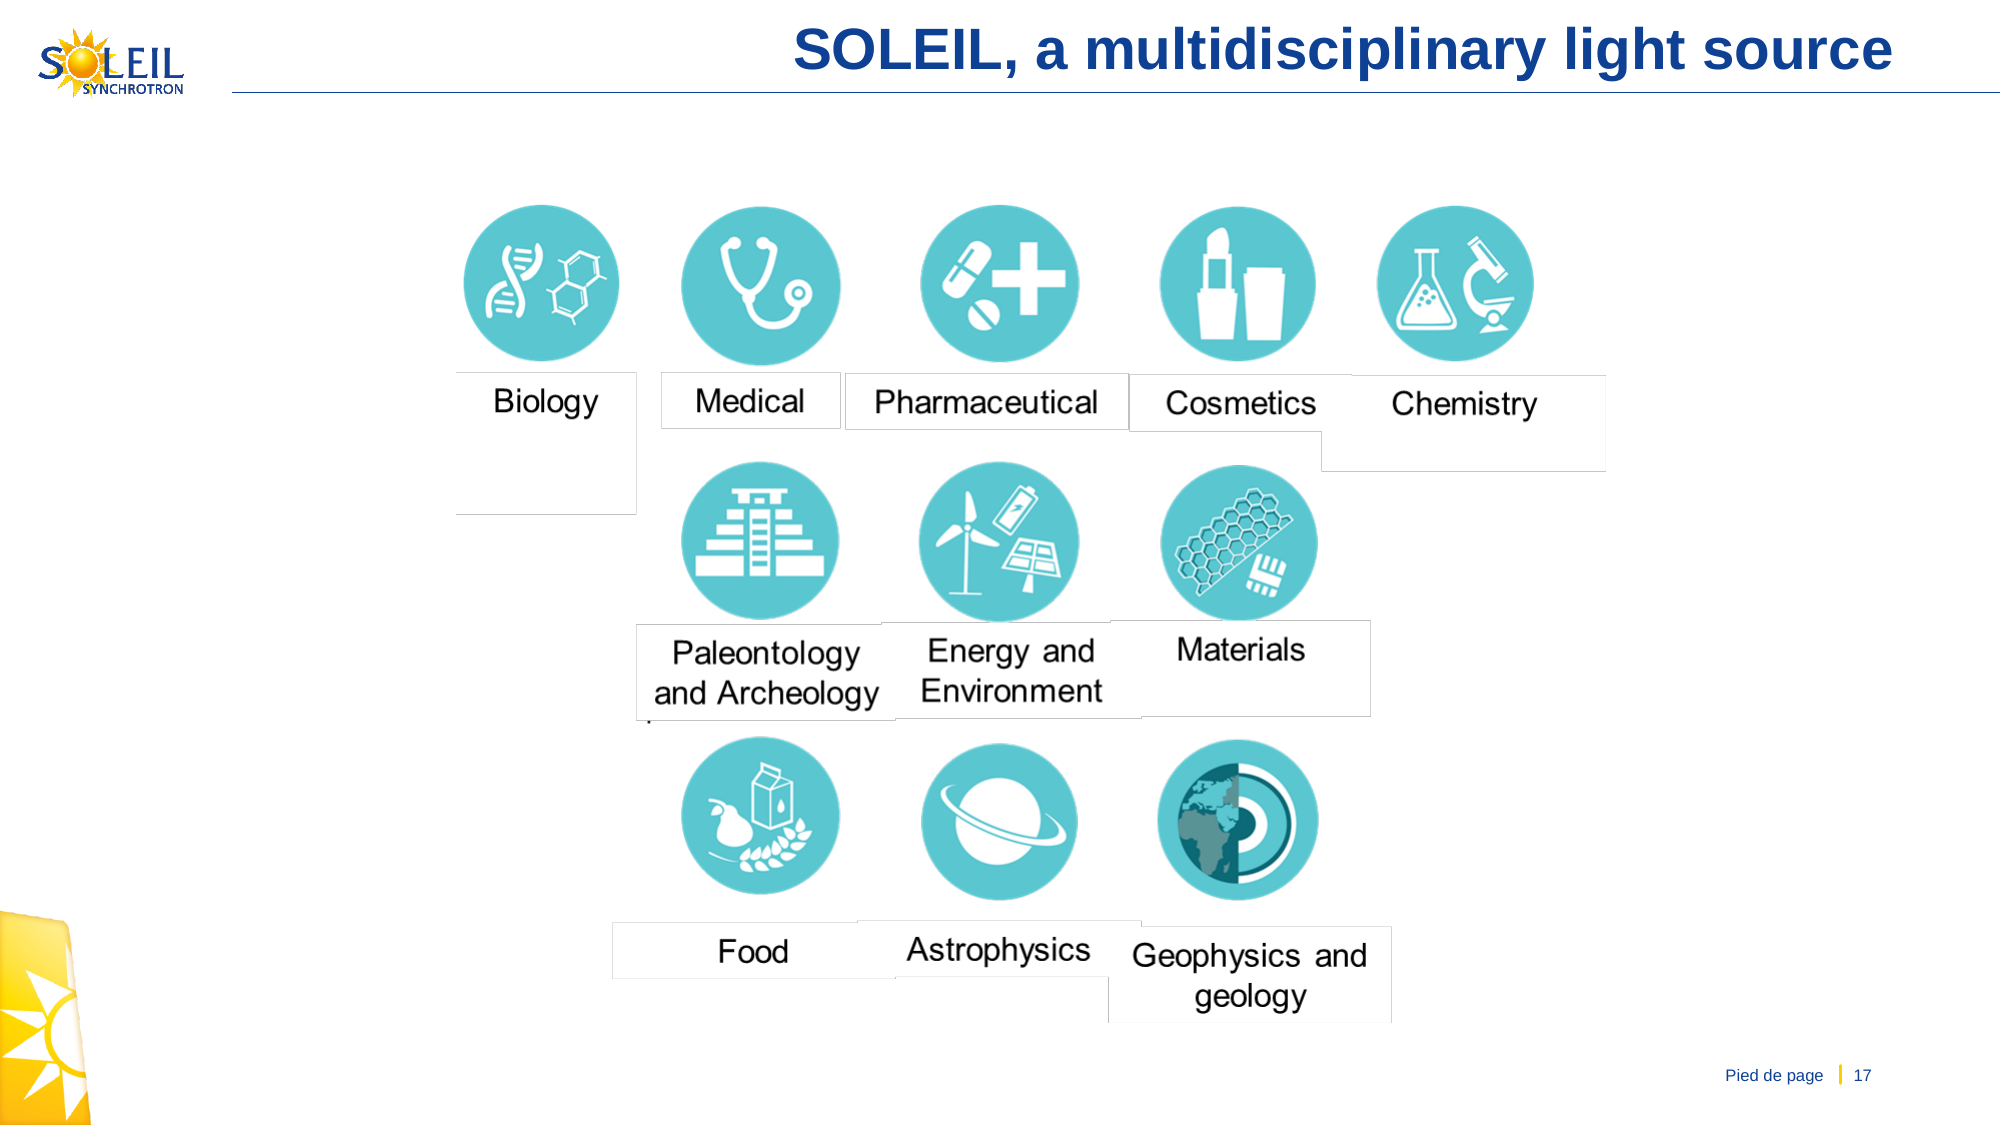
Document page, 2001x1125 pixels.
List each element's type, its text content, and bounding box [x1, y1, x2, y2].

picture [0, 910, 91, 1125]
picture [11, 11, 202, 118]
footer Pied de page [137, 1045, 1838, 1105]
slide_number 17 [1838, 1045, 1910, 1105]
title SOLEIL, a multidisciplinary light source [90, 0, 1910, 93]
picture [456, 172, 1643, 1035]
